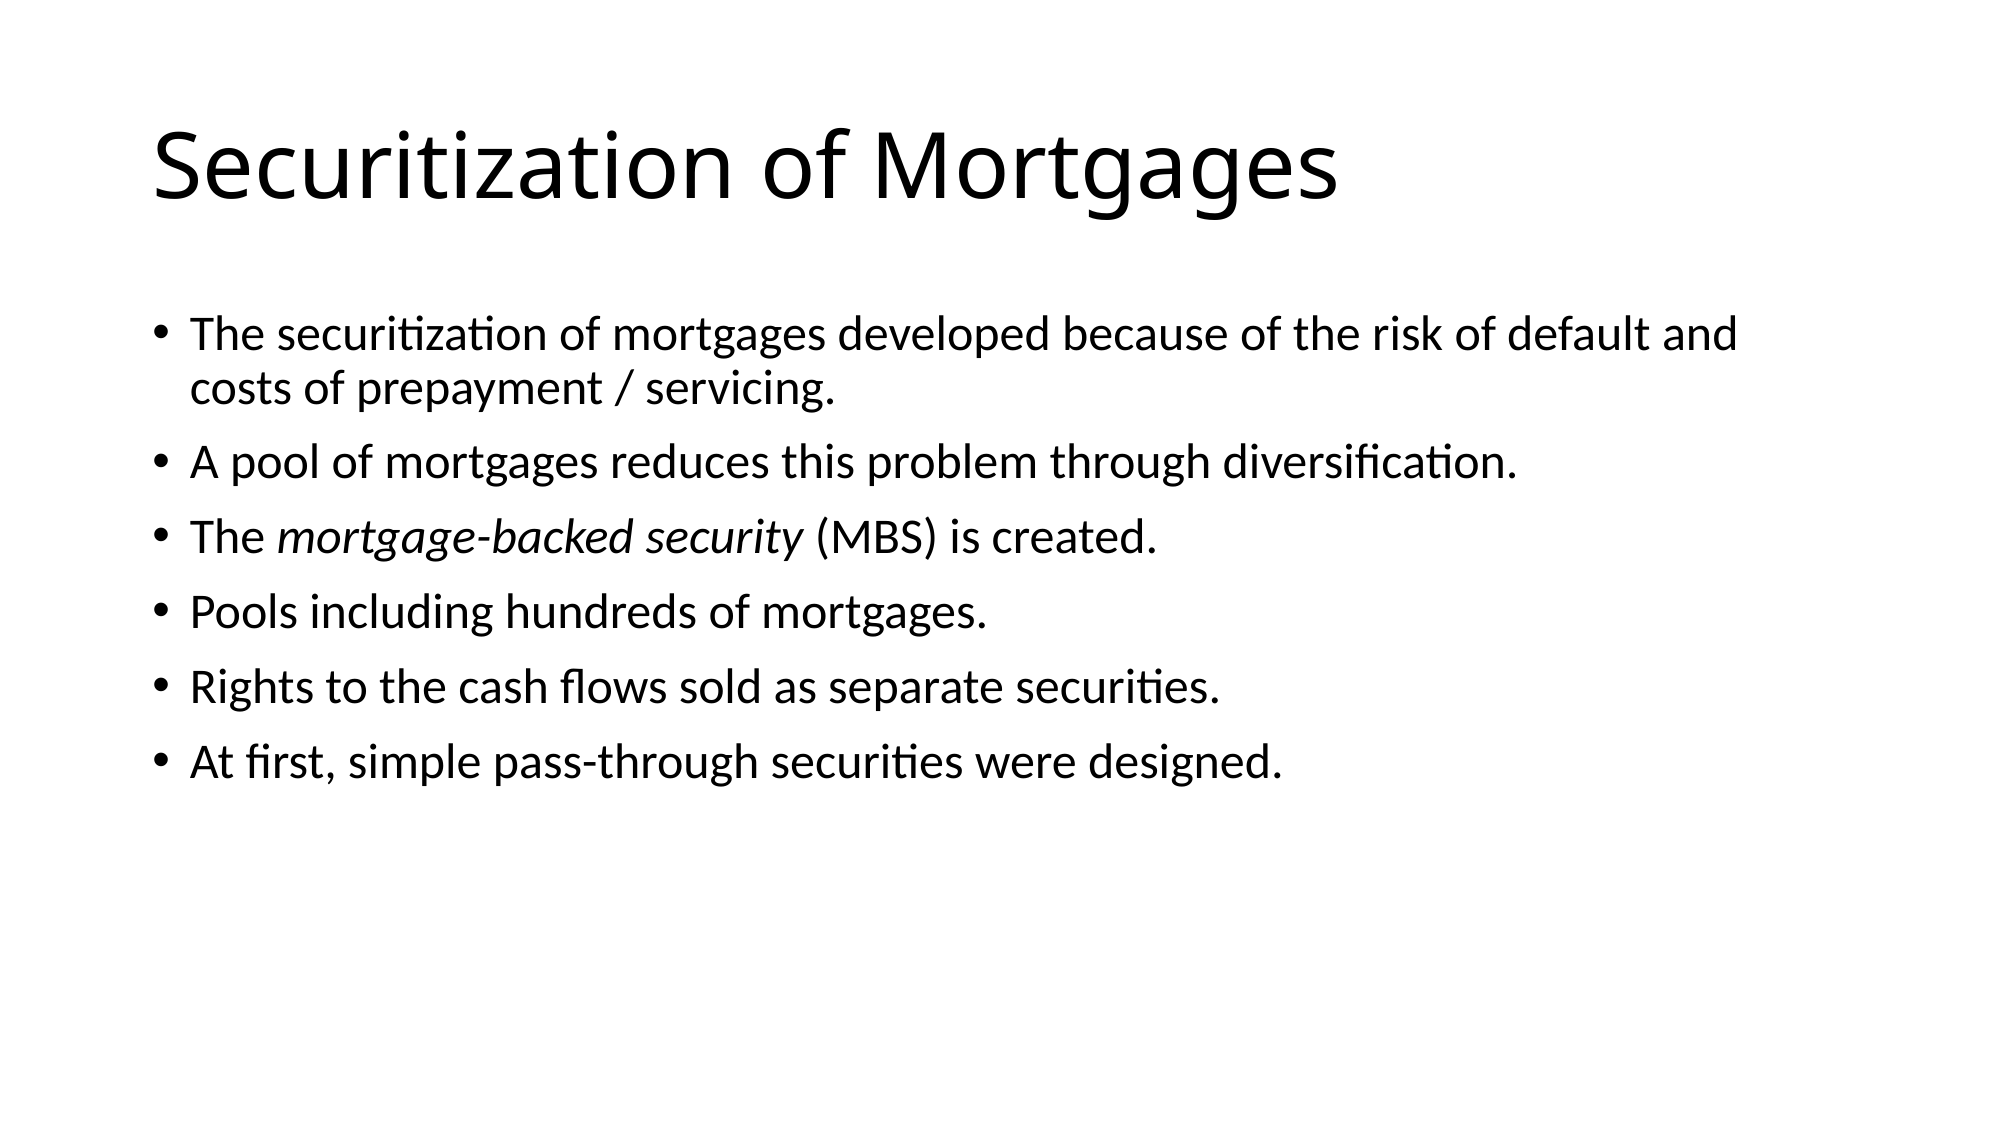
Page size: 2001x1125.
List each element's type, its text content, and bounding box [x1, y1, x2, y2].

list The securitization of mortgages developed because of the risk of default and costs of prepayment / servicing. A pool of mortgages reduces this problem through diversification. The mortgage-backed security (MBS) is created. Pools including hundreds of mortgages. Rights to the cash flows sold as separate securities. At first, simple pass-through securities were designed. [137, 299, 1863, 1014]
title Securitization of Mortgages [137, 59, 1863, 278]
